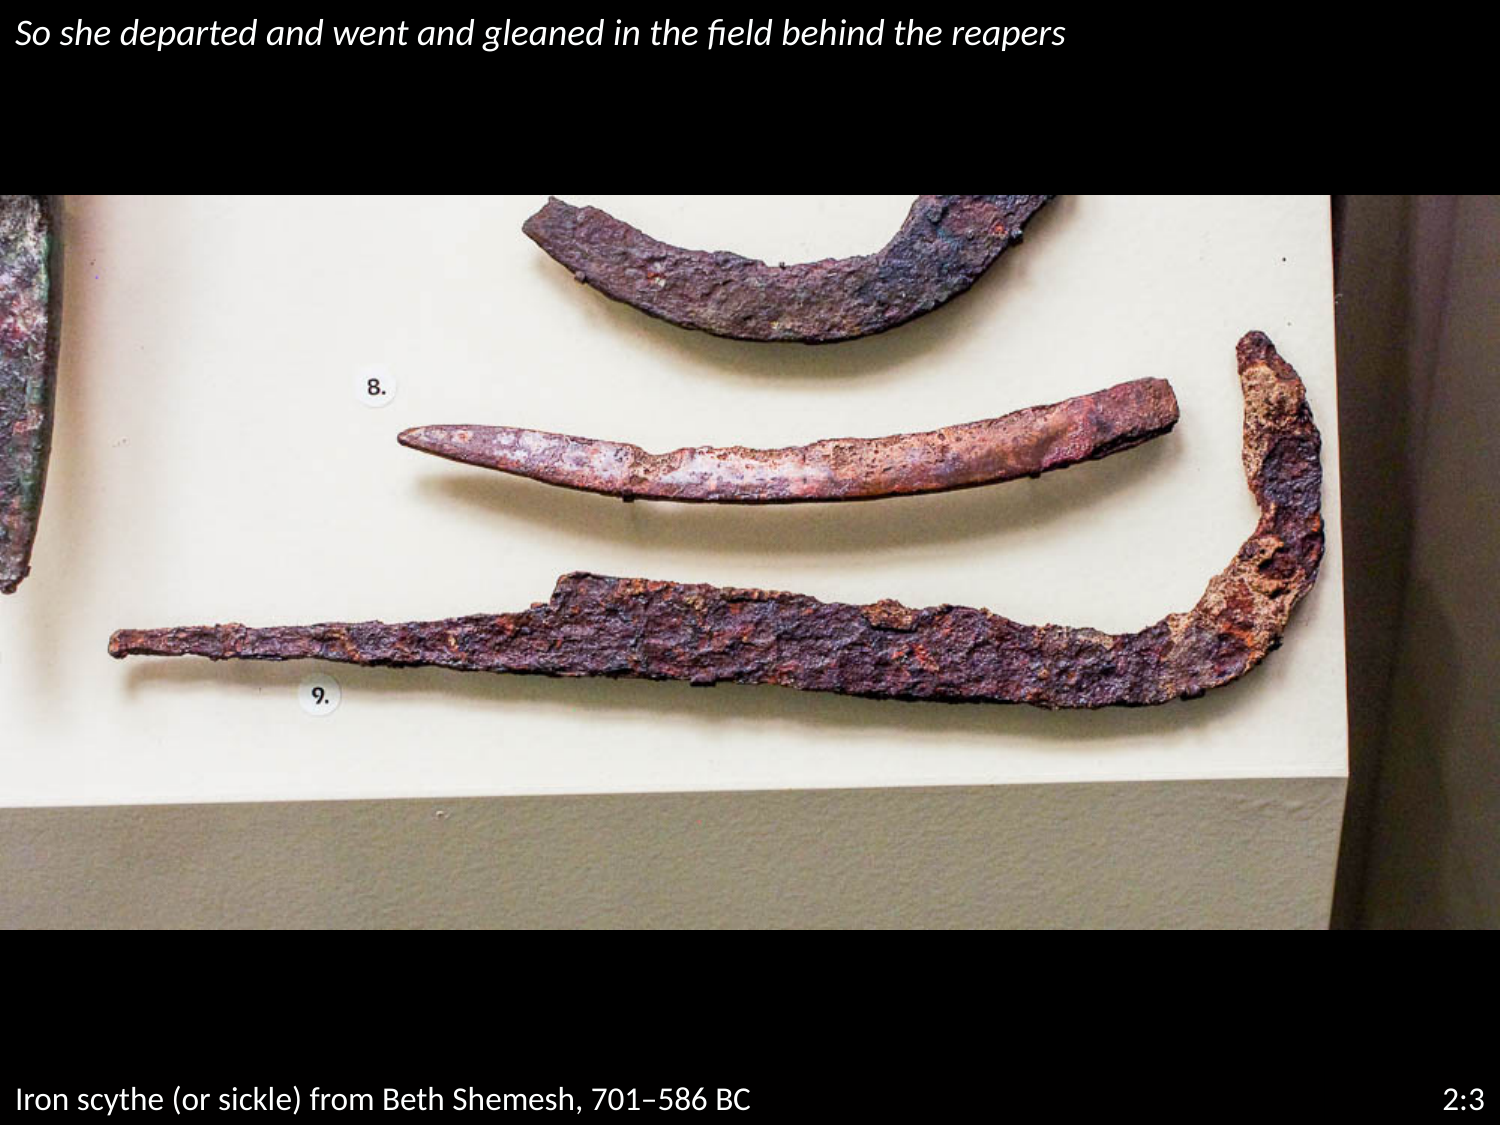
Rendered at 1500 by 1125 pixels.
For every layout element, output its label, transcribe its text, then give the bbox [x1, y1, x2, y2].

list 2:3 [1324, 1069, 1500, 1125]
list Iron scythe (or sickle) from Beth Shemesh, 701–586 BC [0, 1069, 1324, 1125]
picture [0, 195, 1500, 930]
title So she departed and went and gleaned in the field behind the reapers [0, 0, 1500, 61]
